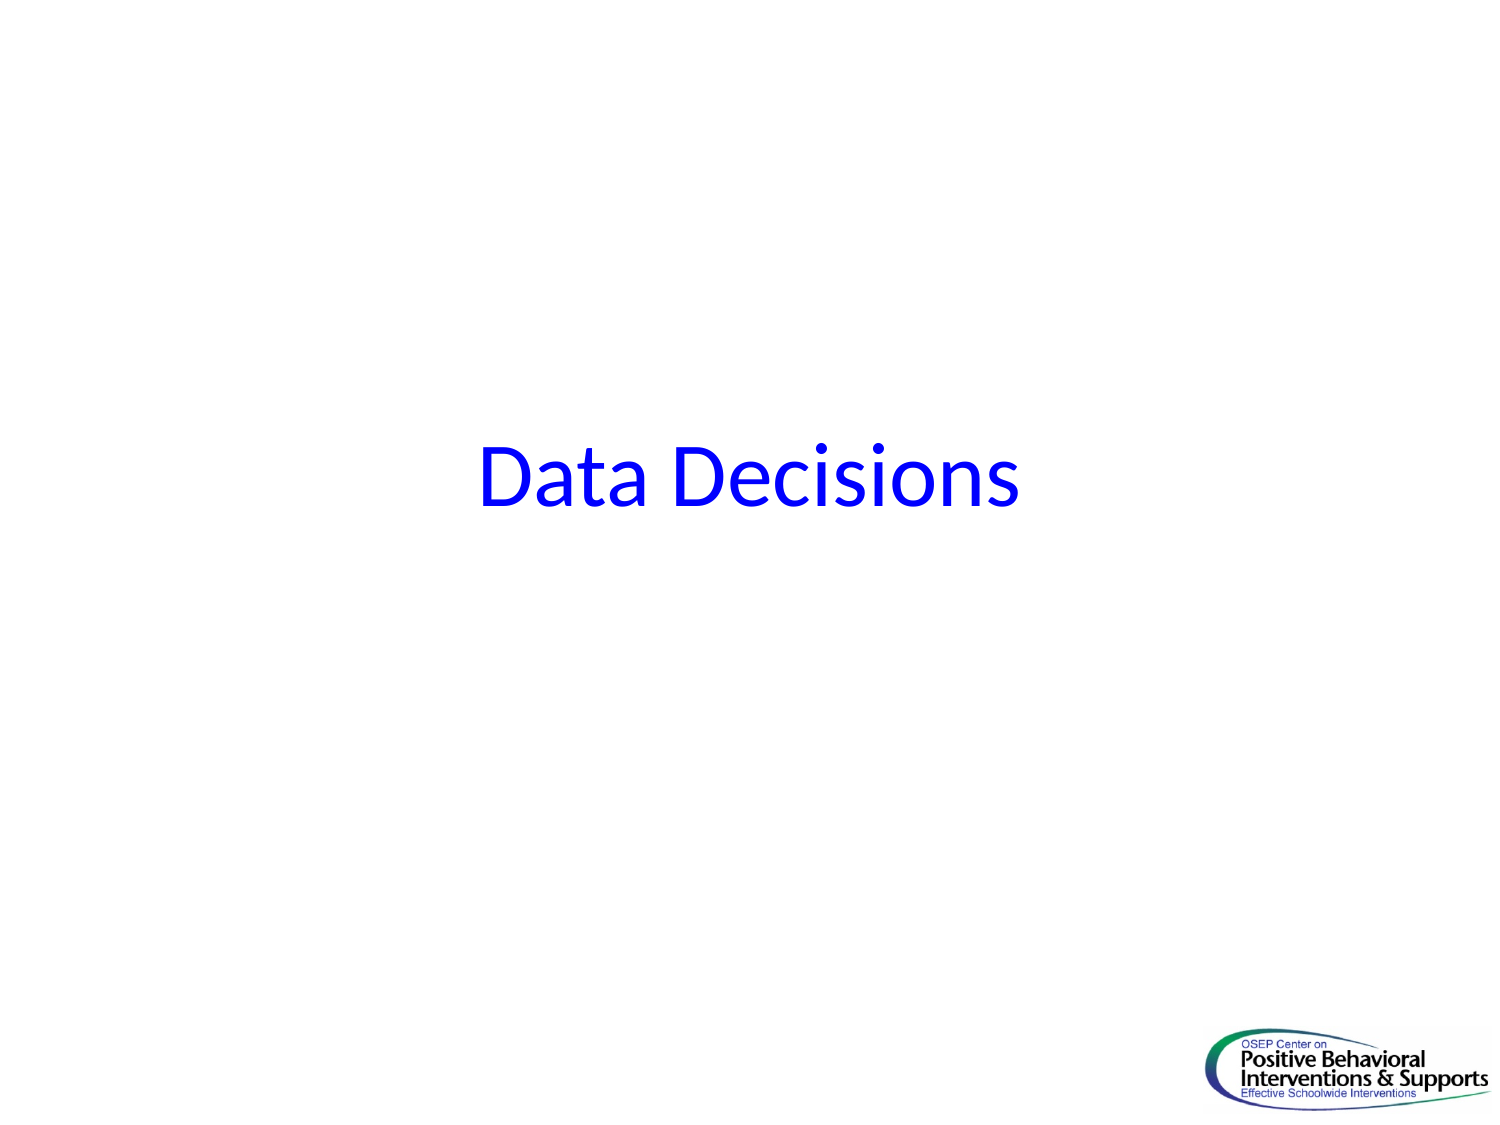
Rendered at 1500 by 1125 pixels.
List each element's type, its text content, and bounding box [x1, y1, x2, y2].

title Data Decisions [112, 349, 1388, 591]
picture [1203, 1026, 1492, 1114]
